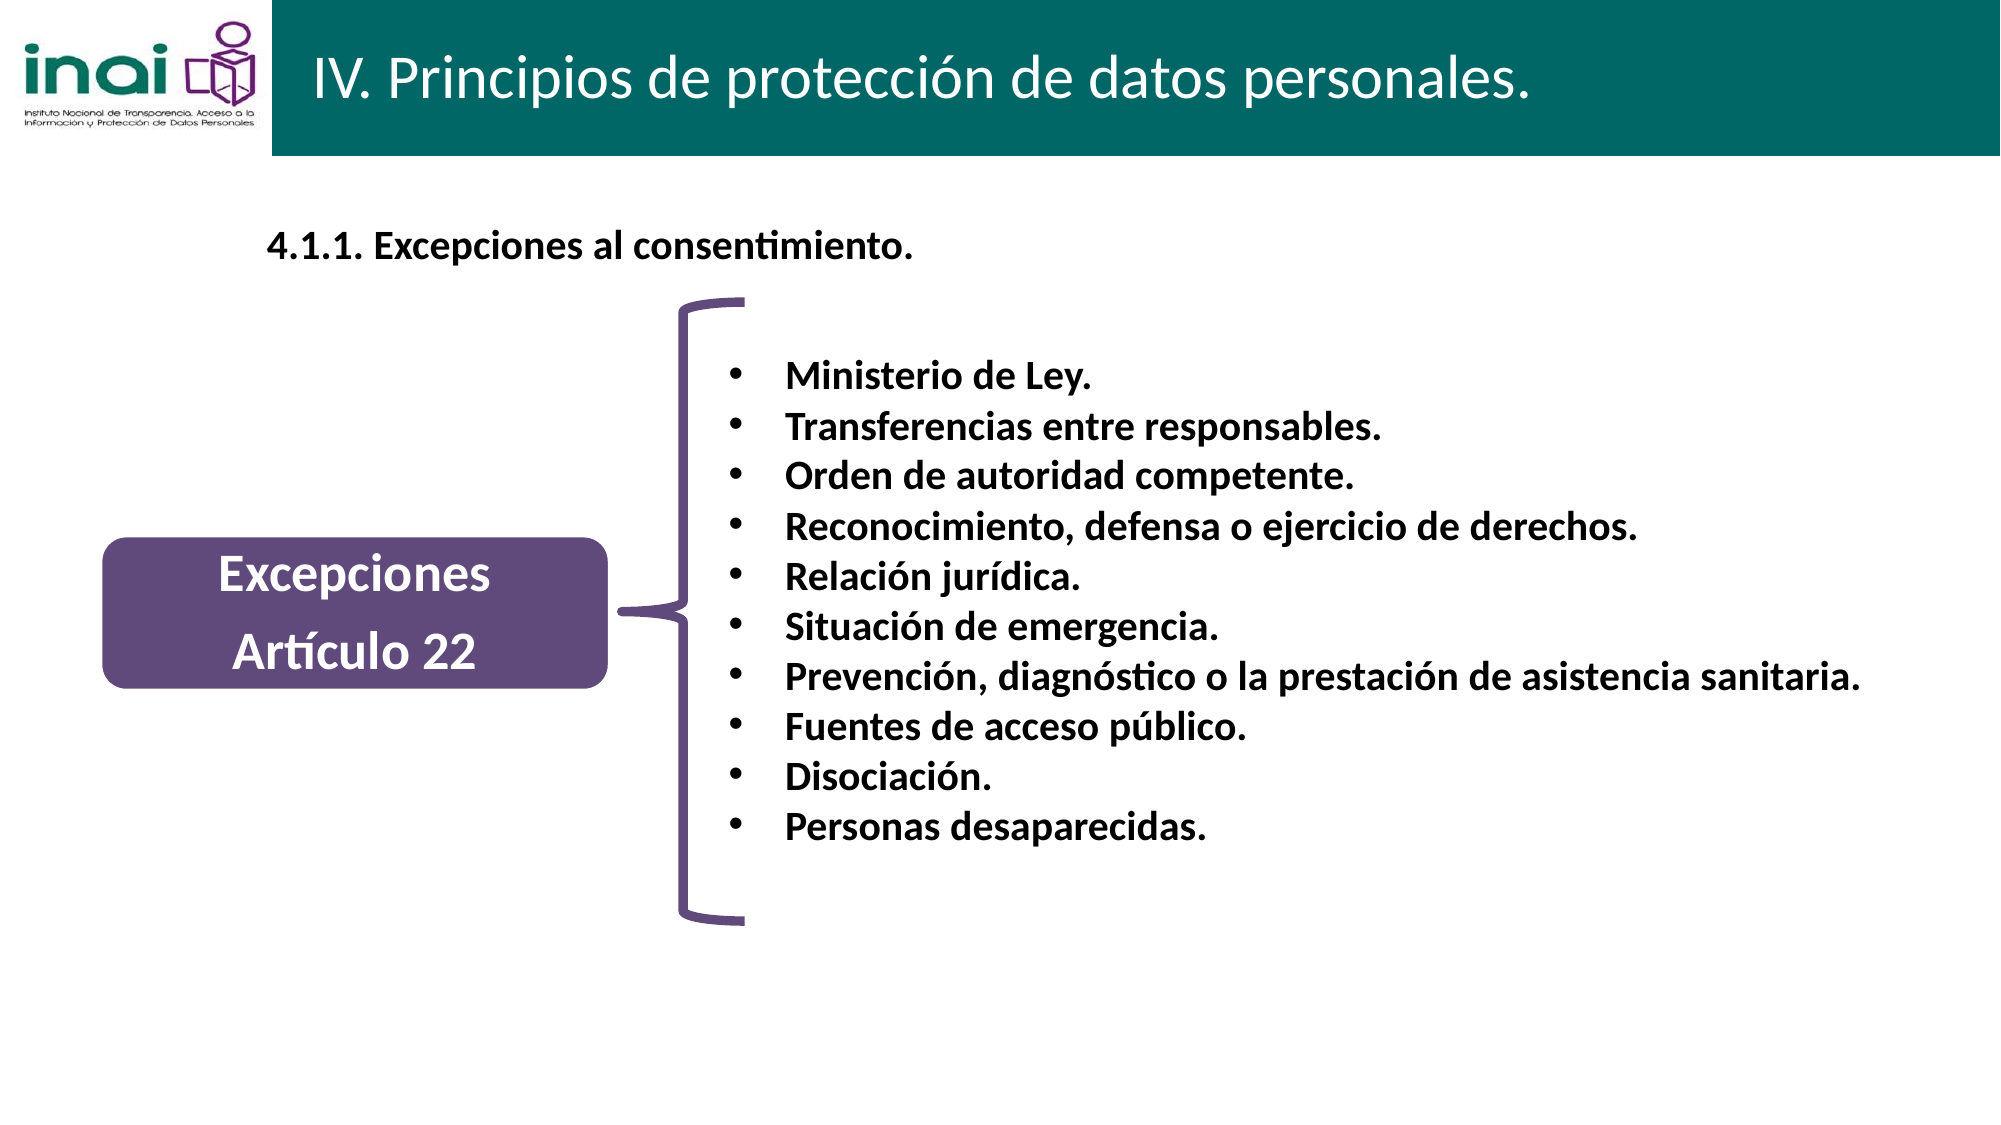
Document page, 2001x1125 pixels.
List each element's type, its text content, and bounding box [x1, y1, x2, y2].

text_box [620, 301, 745, 922]
text_box Ministerio de Ley. Transferencias entre responsables. Orden de autoridad competente. Reconocimiento, defensa o ejercicio de derechos. Relación jurídica. Situación de emergencia. Prevención, diagnóstico o la prestación de asistencia sanitaria. Fuentes de acceso público. Disociación. Personas desaparecidas. [714, 340, 1891, 946]
text_box IV. Principios de protección de datos personales. [298, 28, 1906, 119]
text_box 4.1.1. Excepciones al consentimiento. [252, 210, 931, 276]
picture [0, 0, 272, 156]
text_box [100, 535, 611, 692]
